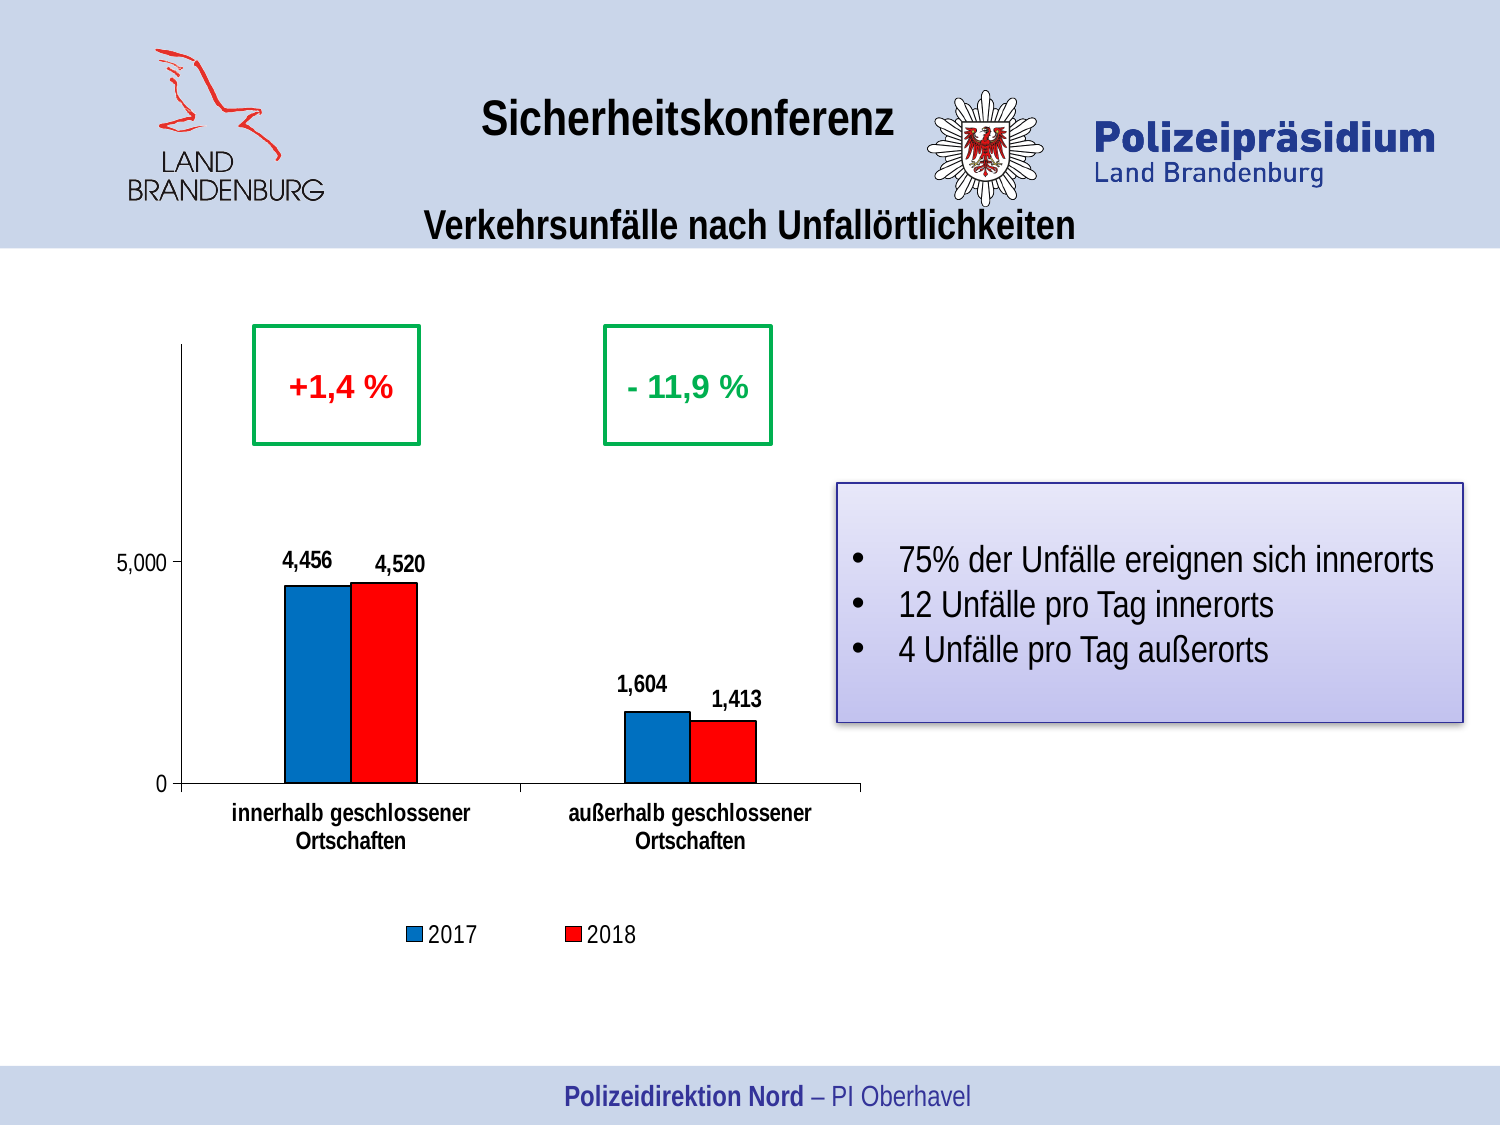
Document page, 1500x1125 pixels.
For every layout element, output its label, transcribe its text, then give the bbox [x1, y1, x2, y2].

text_box Verkehrsunfälle nach Unfallörtlichkeiten [0, 196, 1500, 256]
text_box 75% der Unfälle ereignen sich innerorts 12 Unfälle pro Tag innerorts 4 Unfälle pro Tag außerorts [885, 482, 1464, 723]
picture [129, 47, 325, 196]
picture [927, 90, 1454, 196]
text_box Sicherheitskonferenz [440, 78, 937, 153]
footer Polizeidirektion Nord – PI Oberhavel [372, 1065, 1164, 1125]
chart [64, 290, 880, 972]
